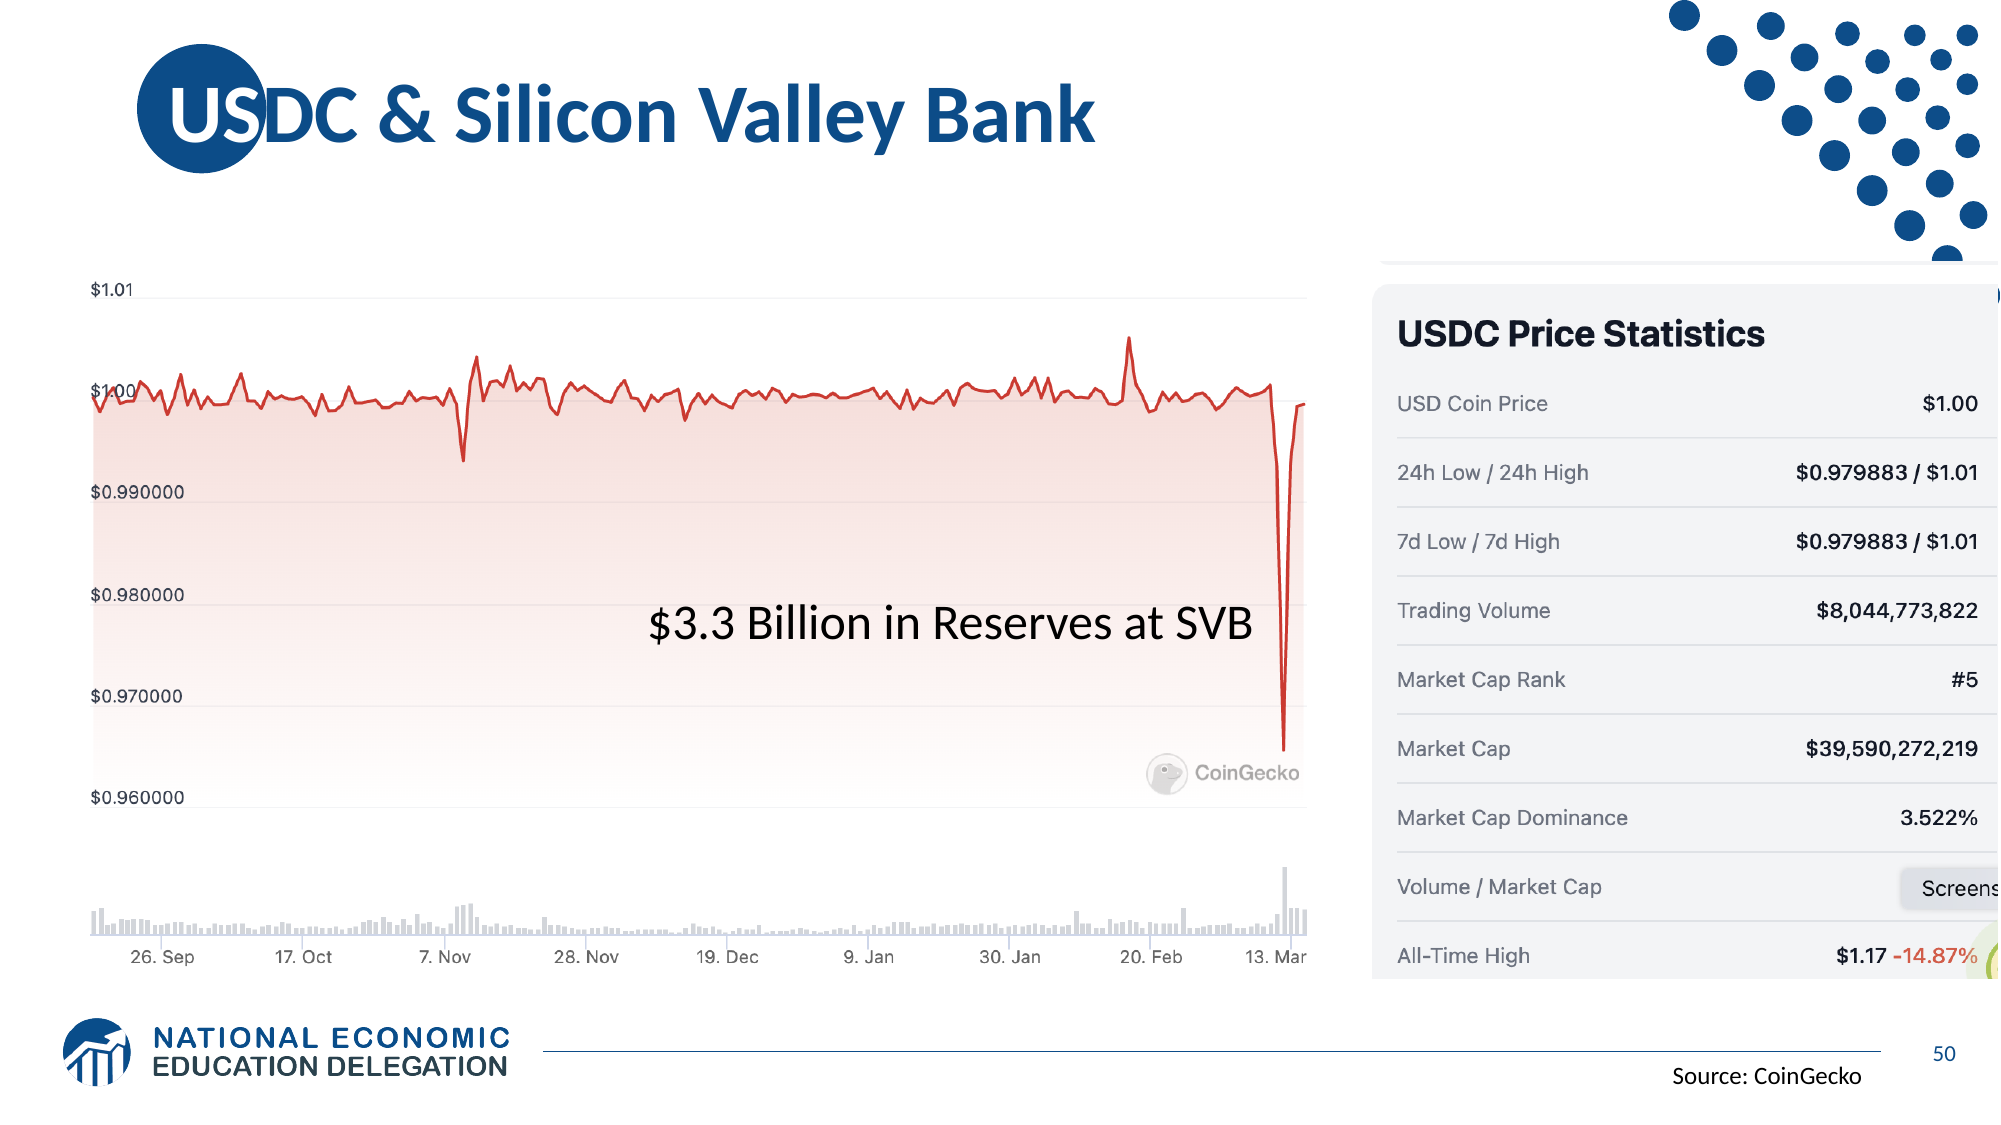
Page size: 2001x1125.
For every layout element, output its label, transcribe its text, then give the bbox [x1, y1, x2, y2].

slide_number 50 [1521, 1022, 1972, 1082]
title USDC & Silicon Valley Bank [153, 6, 1879, 224]
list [65, 261, 1998, 979]
picture [55, 1013, 520, 1091]
text_box Source: CoinGecko [1658, 1051, 1878, 1097]
